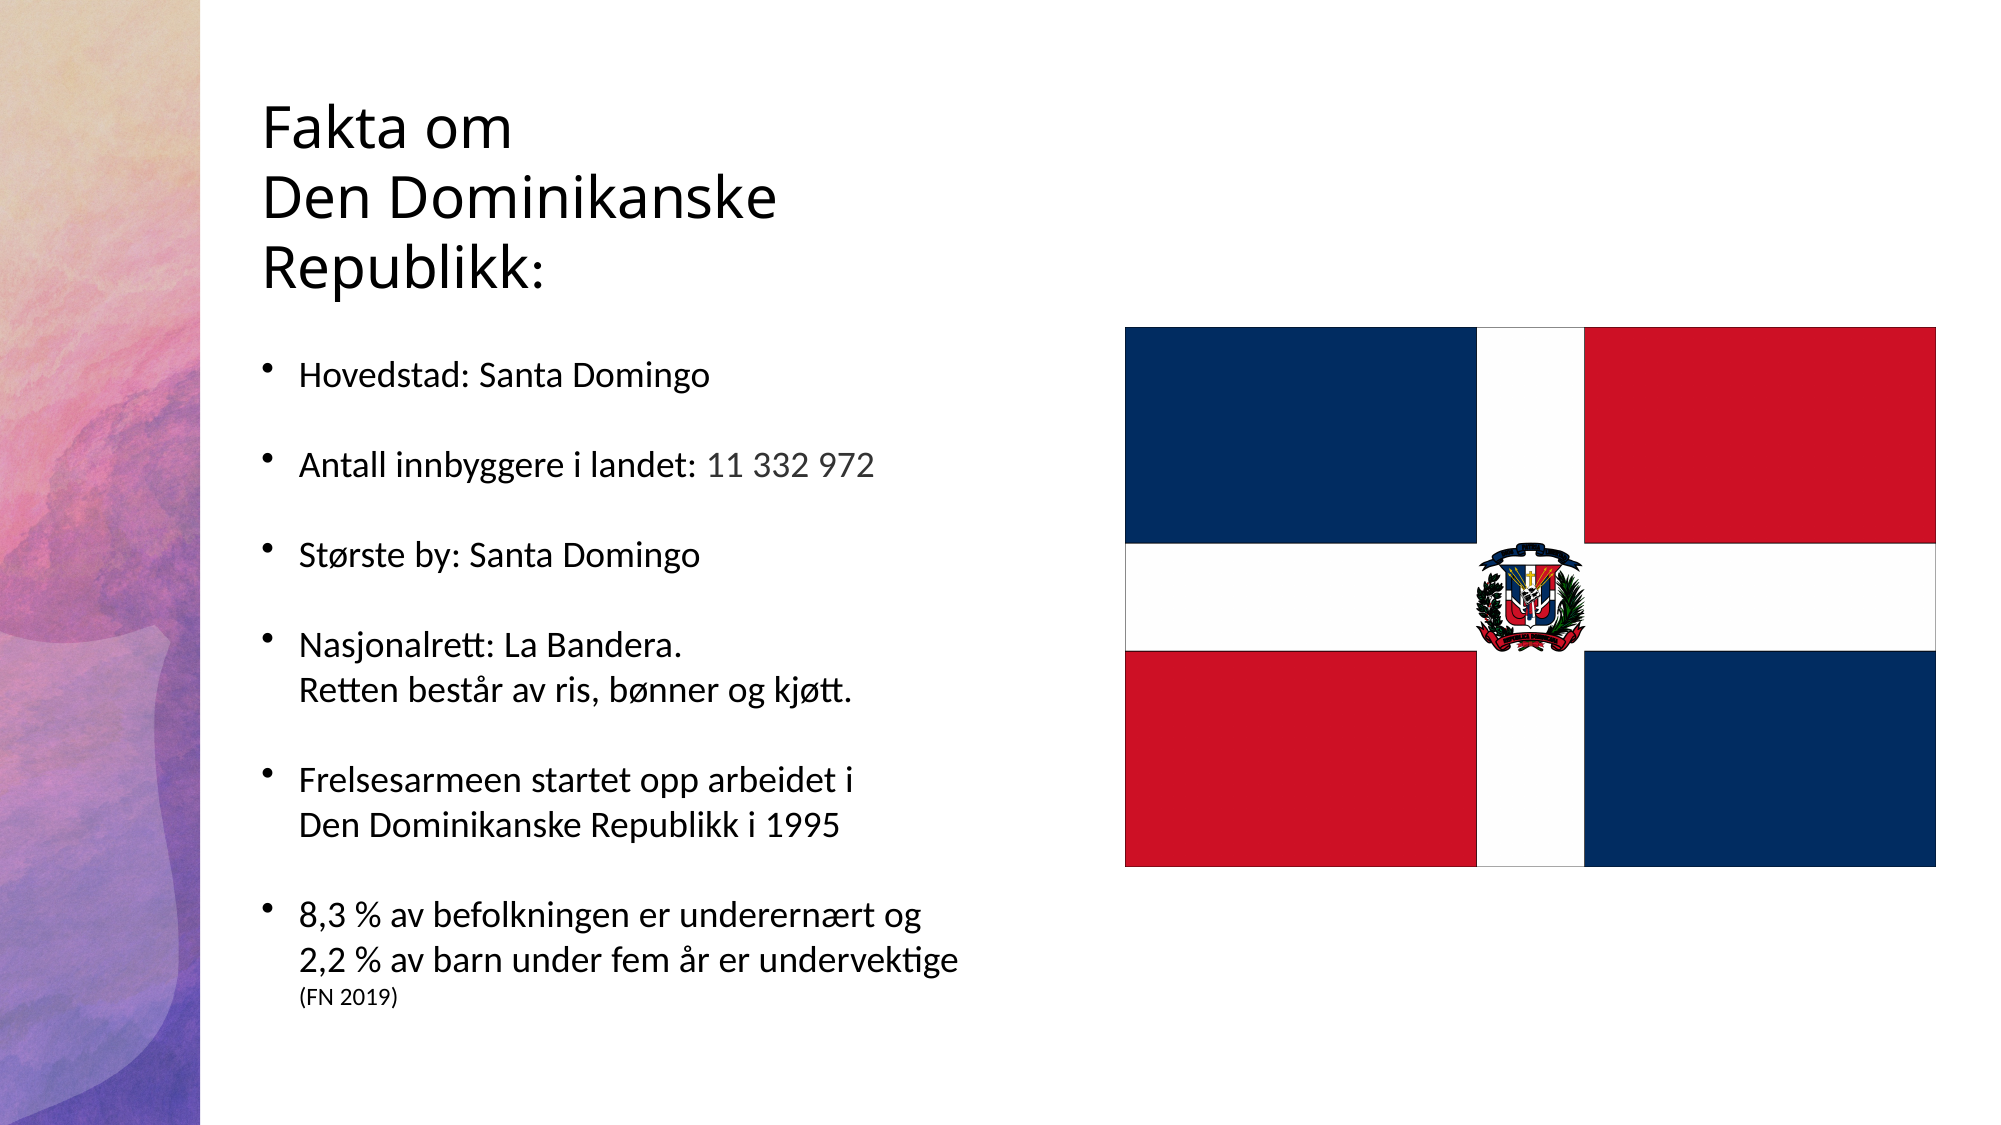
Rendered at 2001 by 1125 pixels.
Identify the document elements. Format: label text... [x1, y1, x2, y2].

text_box Fakta om ​ Den Dominikanske Republikk:​ ​ Hovedstad: Santa Domingo​ Antall innbyggere i landet: 11 332 972​ Største by: Santa Domingo​ Nasjonalrett: La Bandera. Retten består av ris, bønner og kjøtt.​ Frelsesarmeen startet opp arbeidet i Den Dominikanske Republikk i 1995​ 8,3 % av befolkningen er underernært og 2,2 % av barn under fem år er undervektige (FN 2019) [246, 82, 1080, 1018]
picture [0, 0, 370, 1125]
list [1125, 327, 1936, 867]
